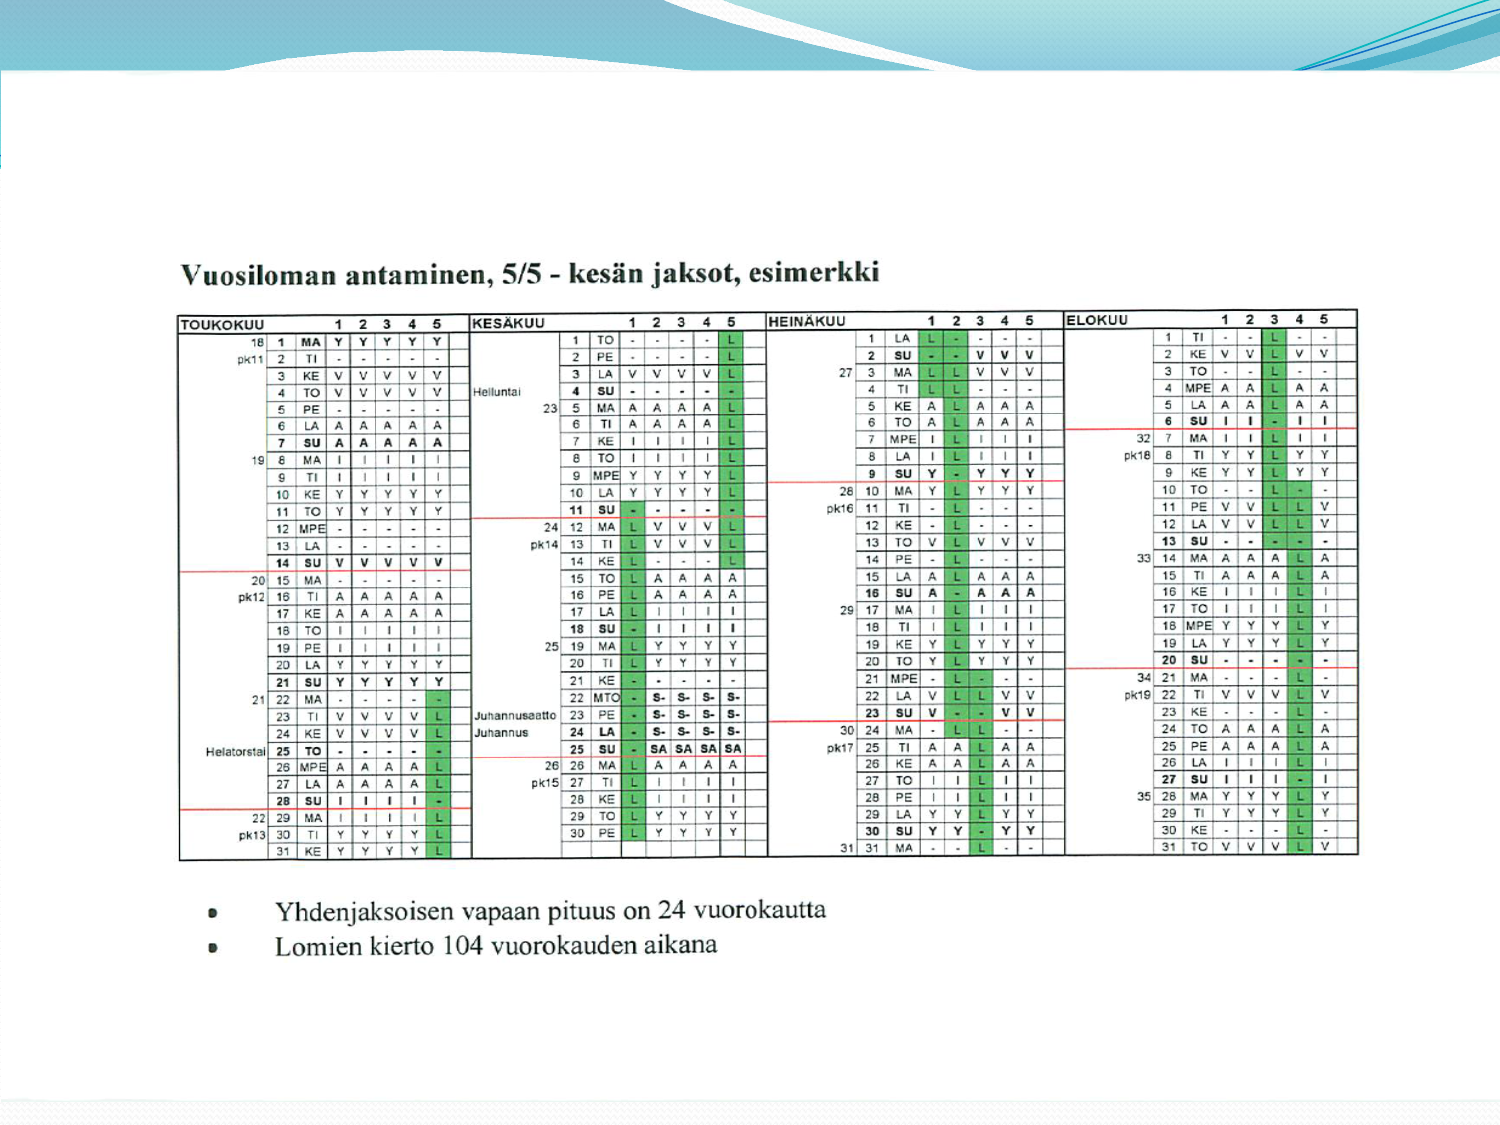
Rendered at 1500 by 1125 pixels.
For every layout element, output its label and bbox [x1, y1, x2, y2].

list [0, 70, 1500, 1102]
